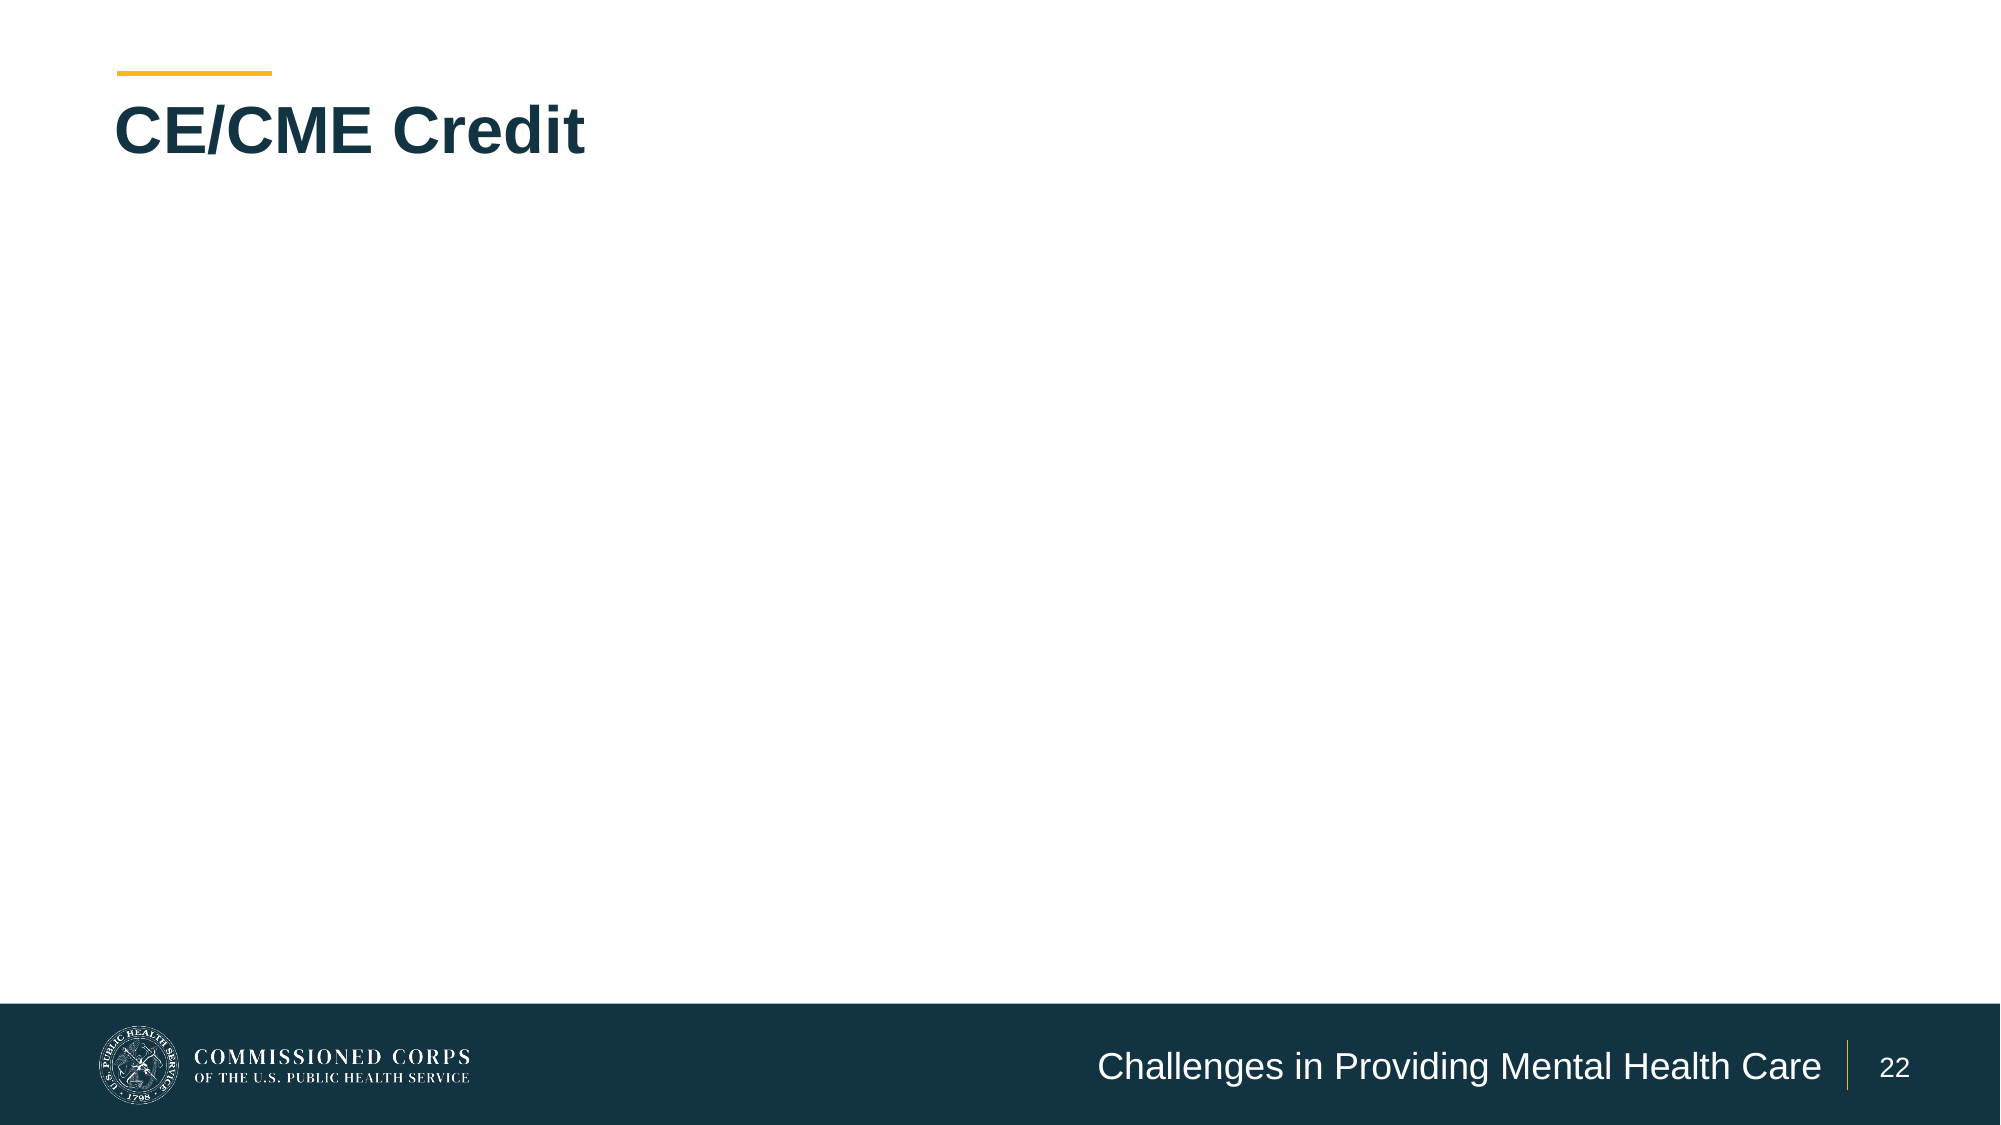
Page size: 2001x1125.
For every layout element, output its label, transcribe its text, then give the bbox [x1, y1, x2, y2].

list Challenges in Providing Mental Health Care [1014, 1003, 1838, 1125]
title CE/CME Credit [99, 79, 1900, 225]
picture [99, 1024, 471, 1106]
